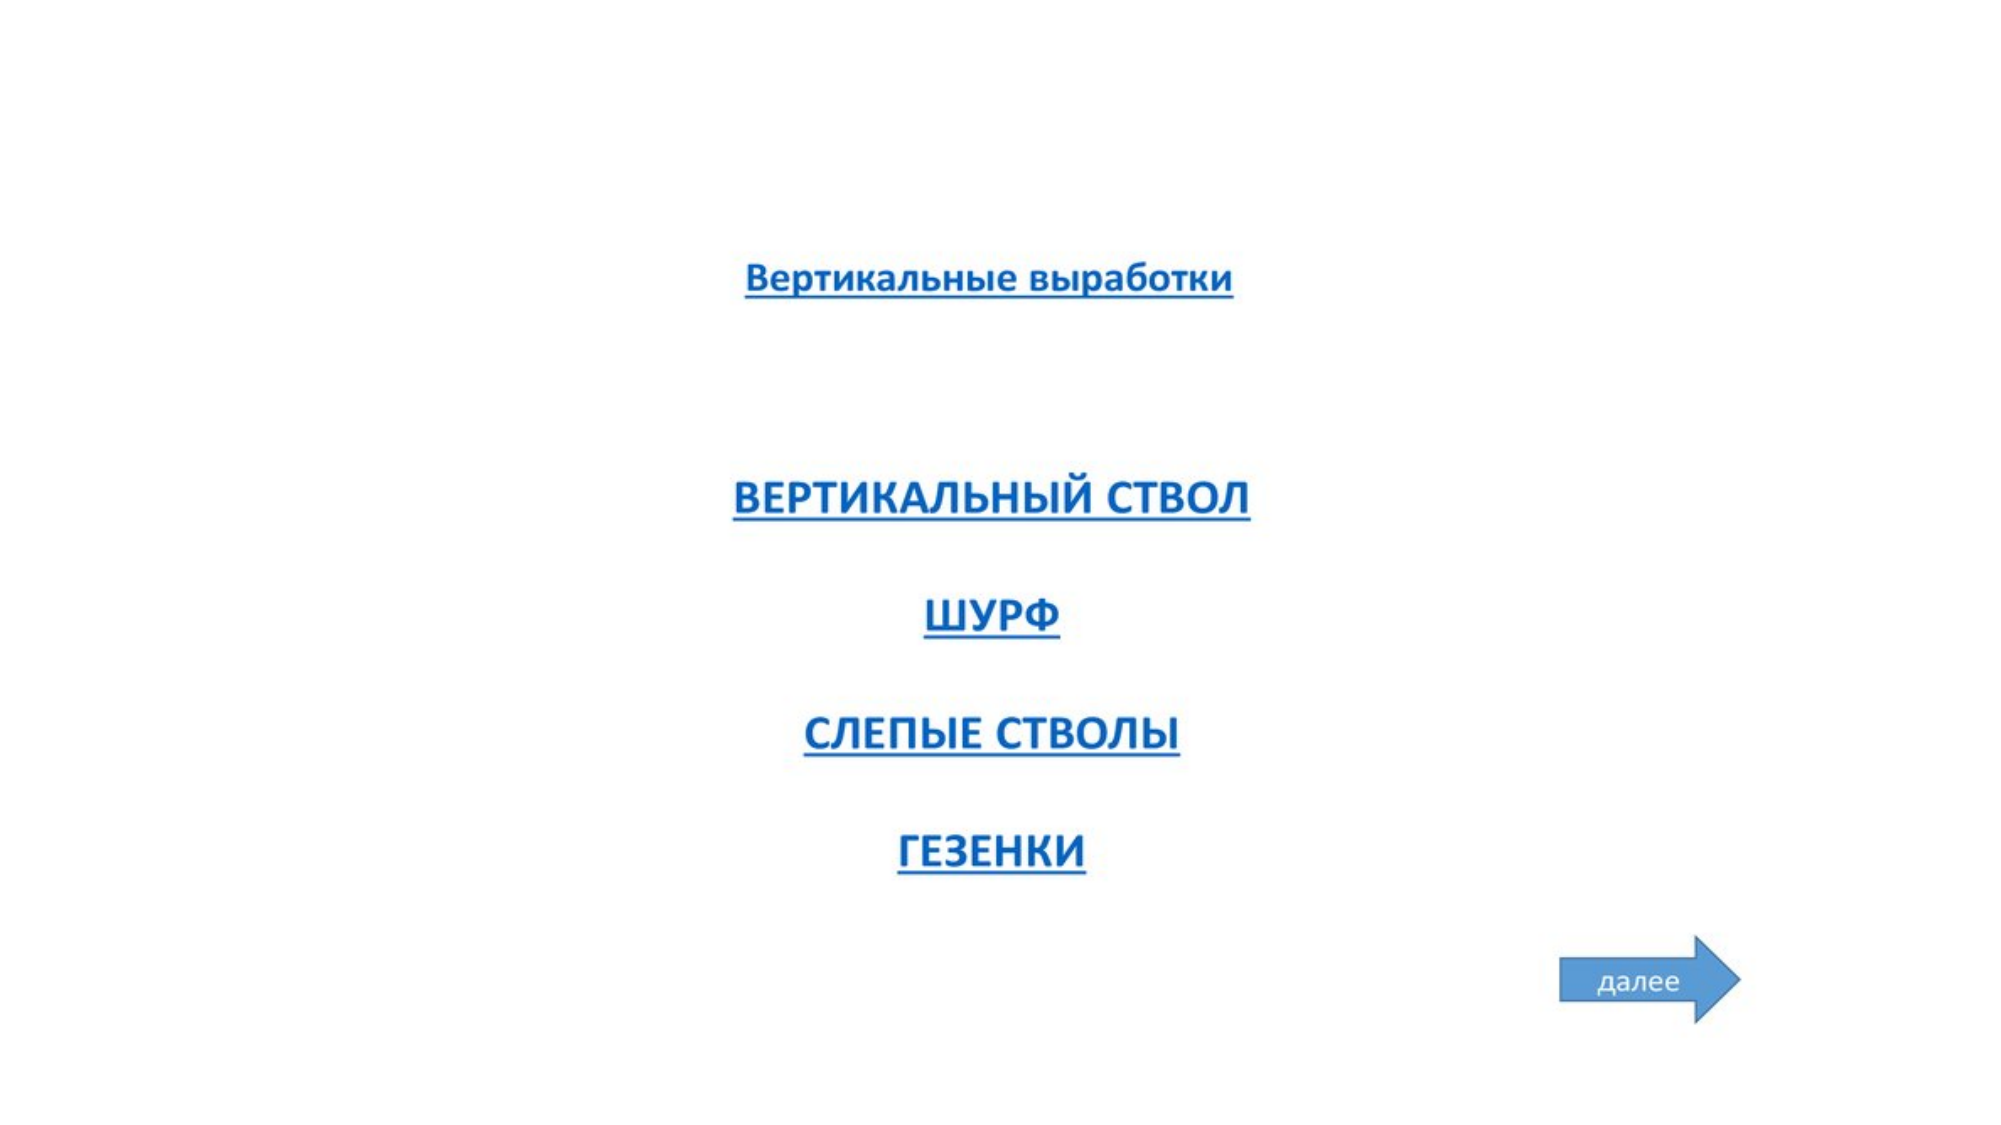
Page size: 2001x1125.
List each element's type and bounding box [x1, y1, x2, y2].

list [137, 147, 1863, 1087]
